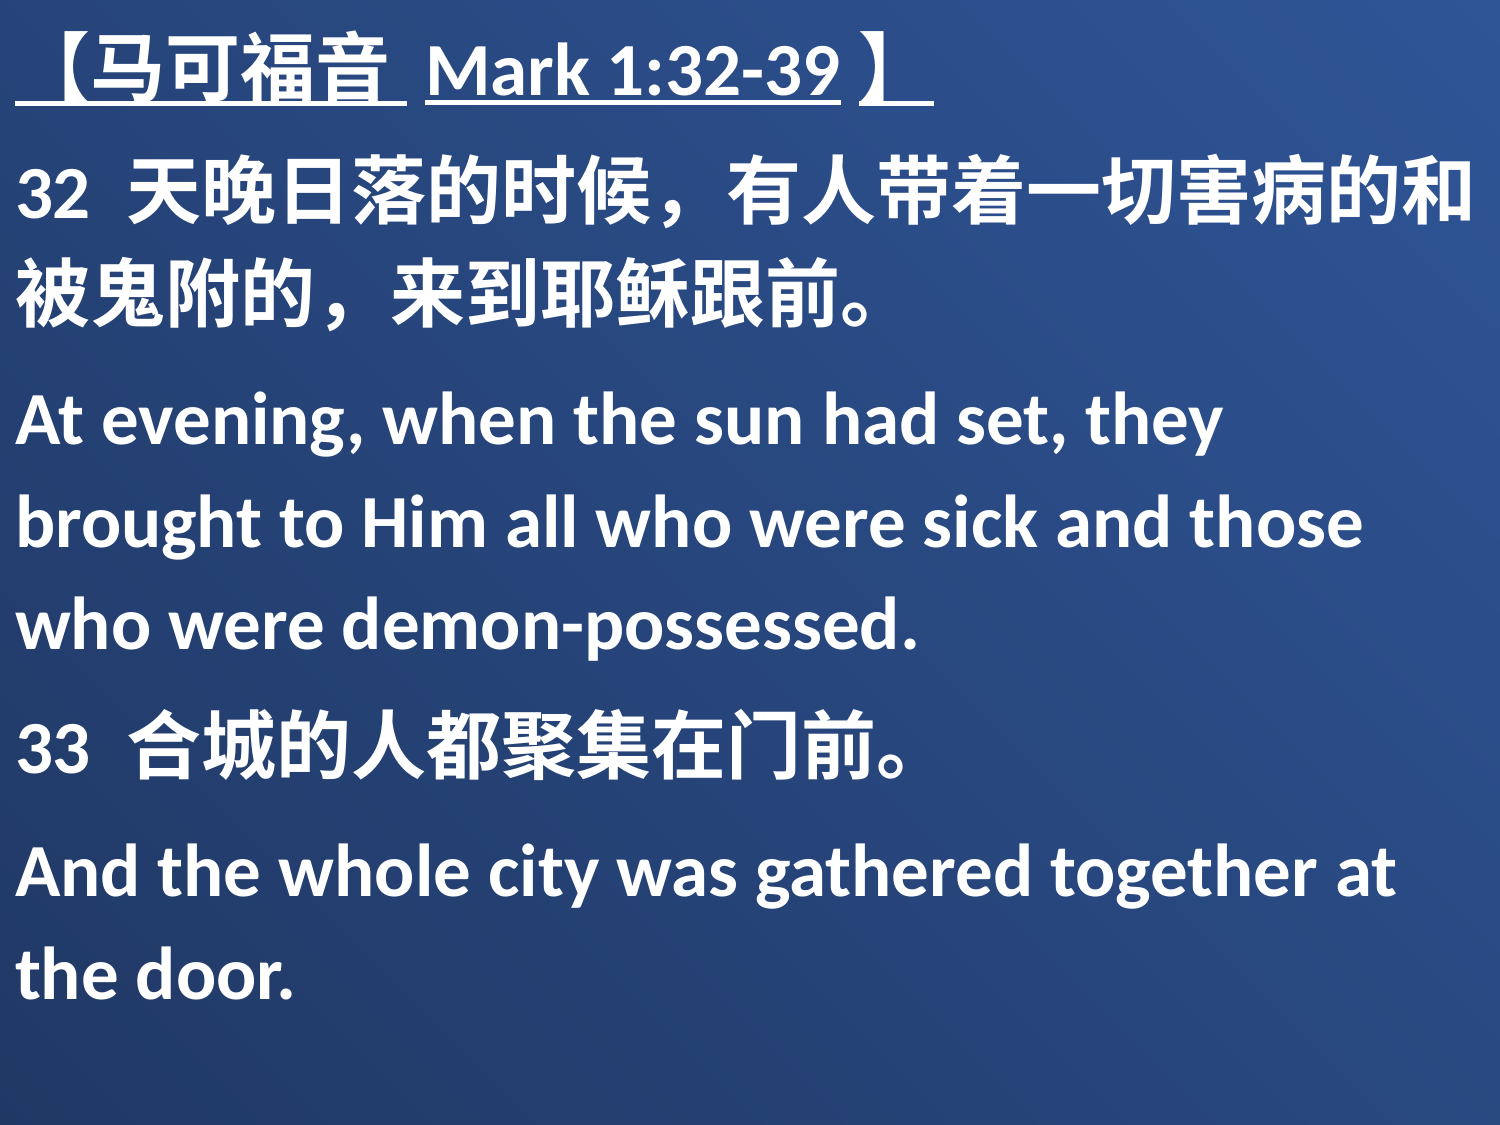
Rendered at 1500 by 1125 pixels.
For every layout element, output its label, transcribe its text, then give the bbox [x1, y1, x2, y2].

subtitle 【马可福音 Mark 1:32-39】 32 天晚日落的时候，有人带着一切害病的和被鬼附的，来到耶稣跟前。 At evening, when the sun had set, they brought to Him all who were sick and those who were demon-possessed. 33 合城的人都聚集在门前。 And the whole city was gathered together at the door. [0, 0, 1500, 1125]
